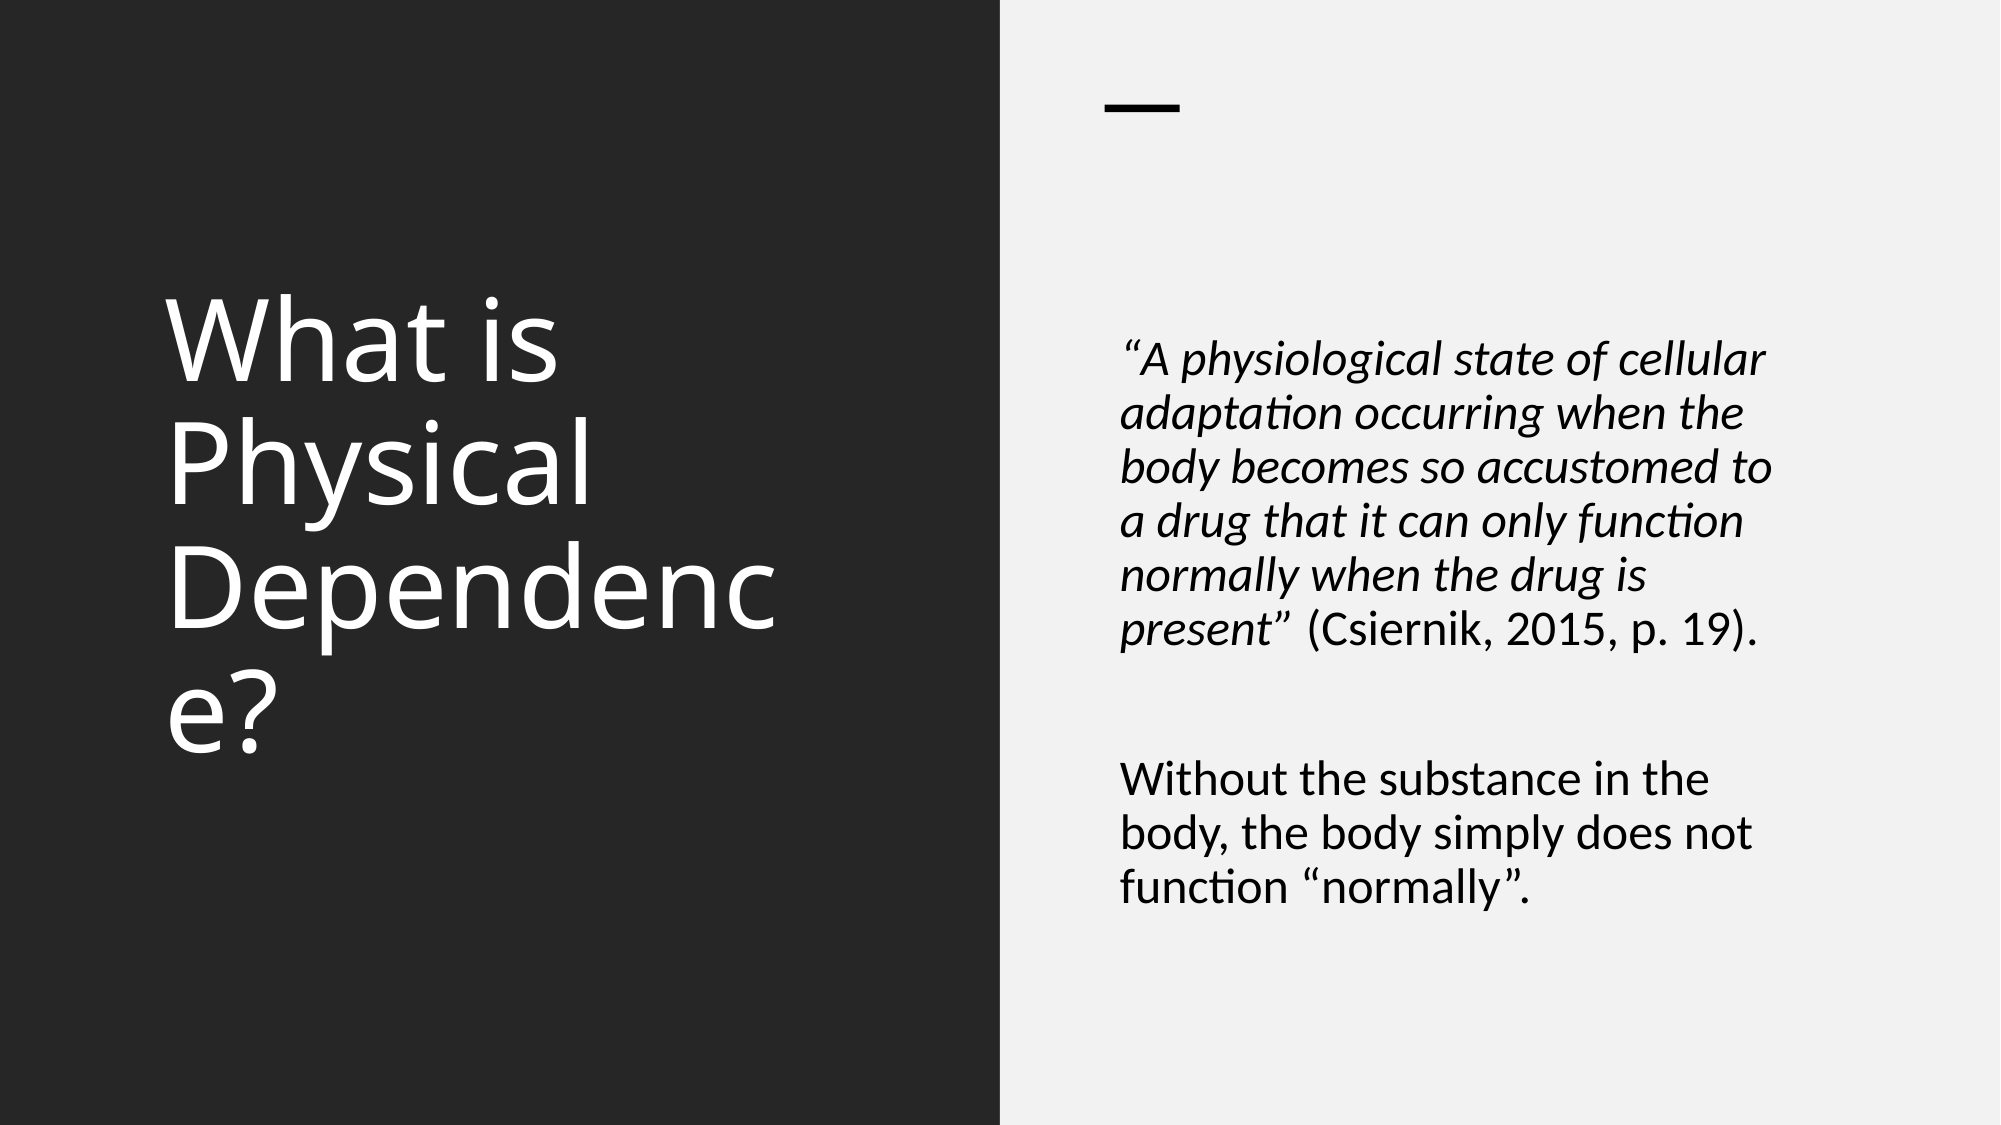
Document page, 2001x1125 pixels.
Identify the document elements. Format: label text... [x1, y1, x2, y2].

title What is Physical Dependence? [149, 275, 851, 785]
text_box [999, 0, 2000, 1125]
text_box [0, 0, 999, 1125]
list “A physiological state of cellular adaptation occurring when the body becomes so accustomed to a drug that it can only function normally when the drug is present” (Csiernik, 2015, p. 19). Without the substance in the body, the body simply does not function “normally”. [1104, 325, 1812, 975]
text_box [1104, 104, 1181, 113]
